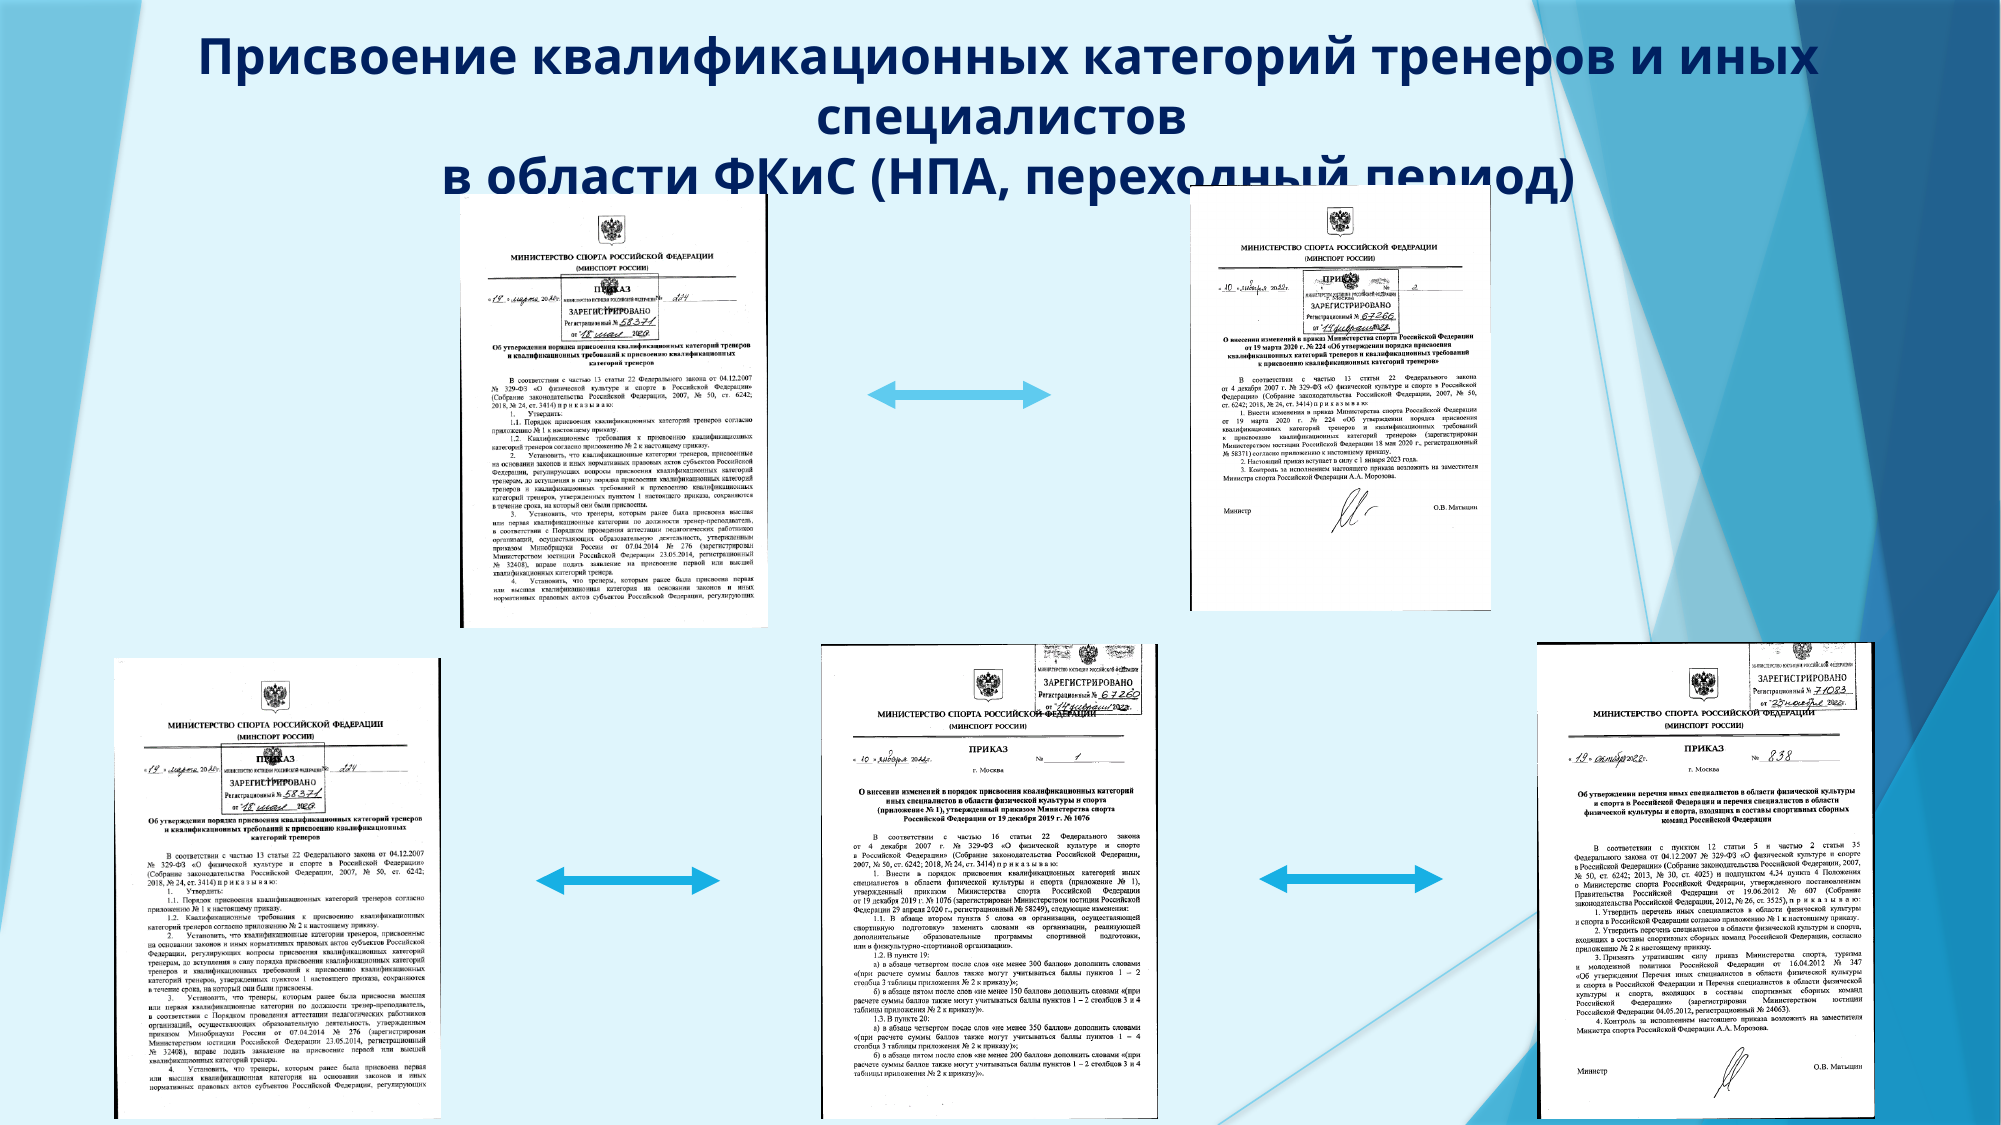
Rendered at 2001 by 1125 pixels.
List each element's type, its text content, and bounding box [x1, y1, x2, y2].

picture [114, 658, 442, 1120]
picture [1189, 184, 1492, 612]
picture [1537, 642, 1876, 1120]
picture [460, 194, 769, 629]
picture [820, 643, 1159, 1120]
text_box Присвоение квалификационных категорий тренеров и иных специалистов в области ФКиС (НПА, переходный период) [101, 16, 1917, 212]
subtitle [84, 212, 1558, 660]
